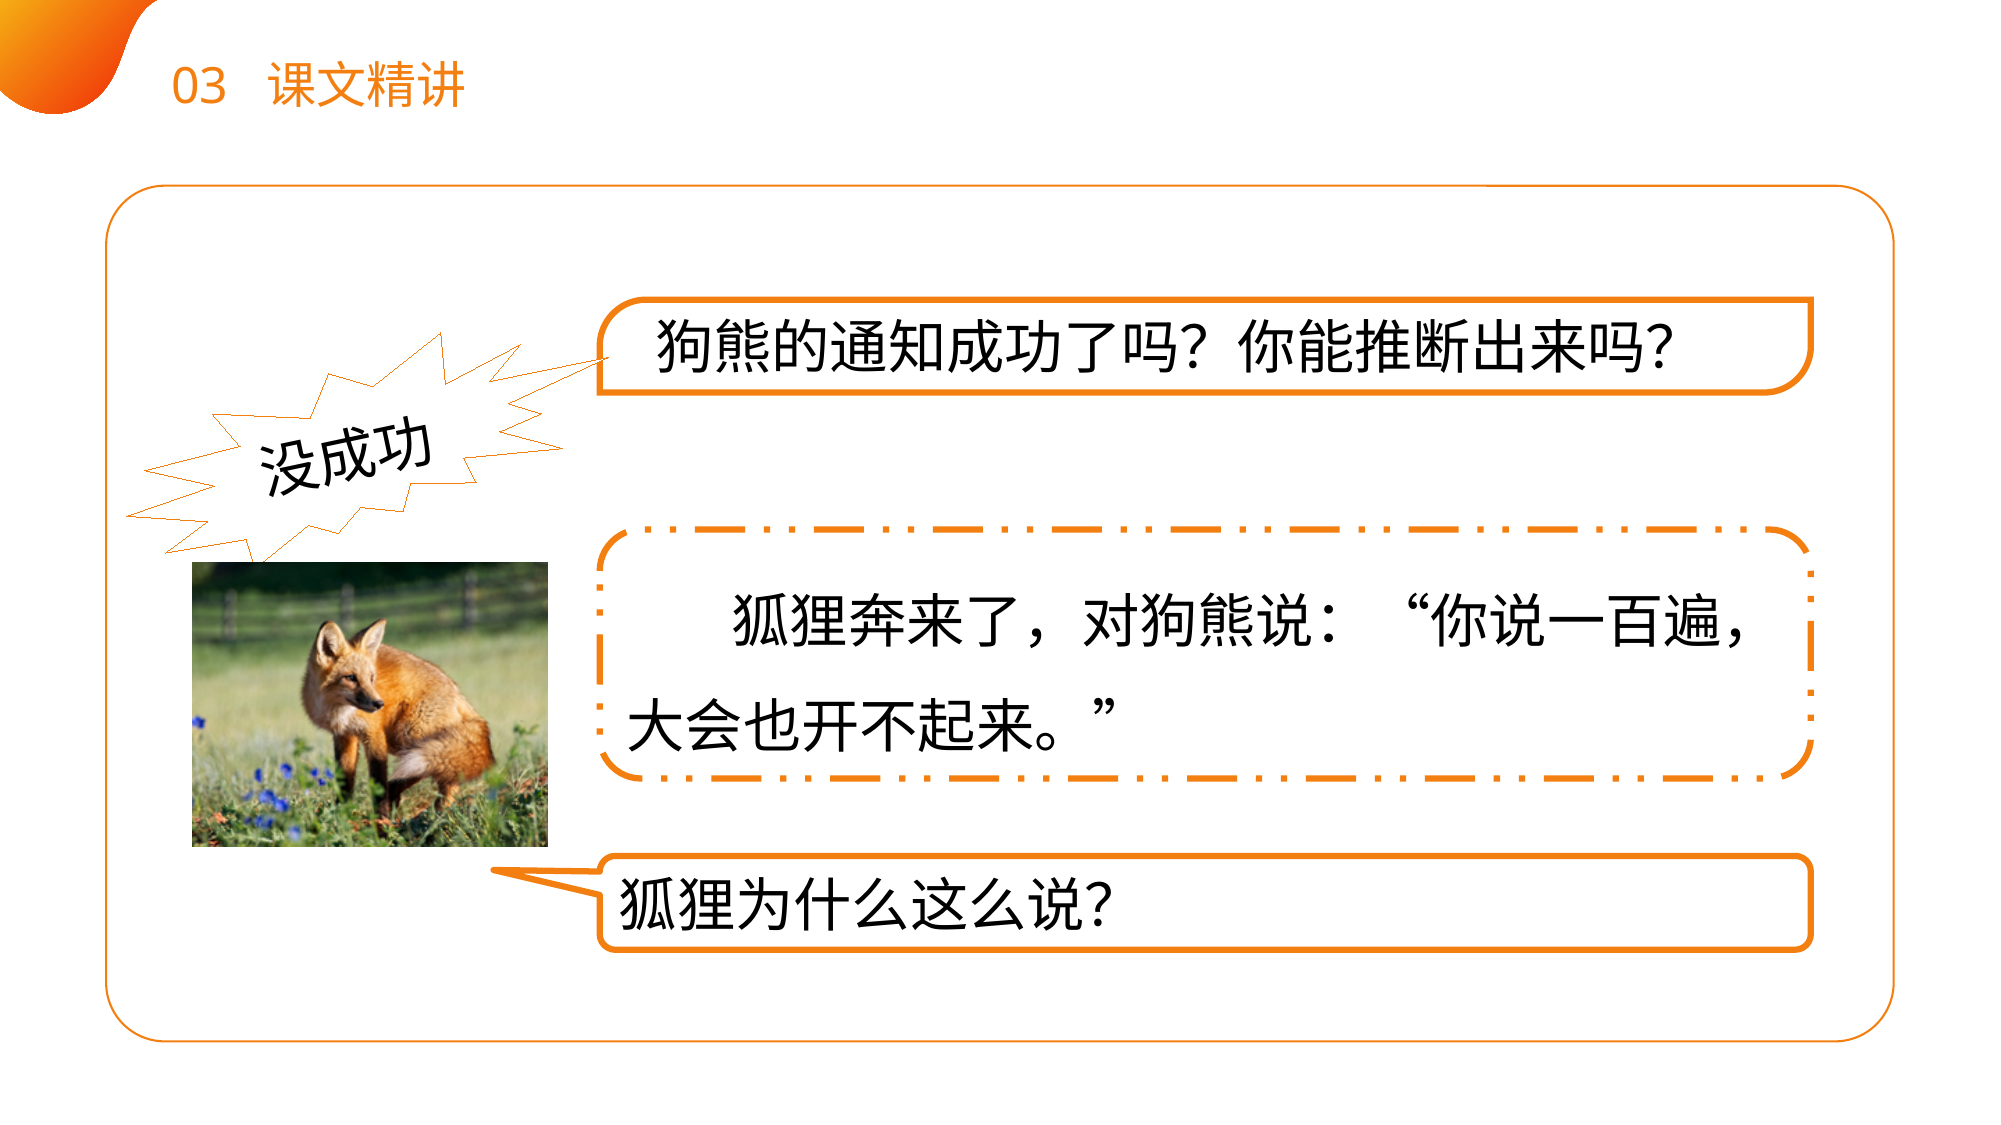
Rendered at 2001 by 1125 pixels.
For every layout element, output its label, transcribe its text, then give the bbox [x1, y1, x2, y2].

text_box 没成功 [126, 332, 599, 562]
list 03 课文精讲 [156, 52, 536, 135]
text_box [599, 299, 1811, 393]
picture [192, 562, 548, 847]
text_box 狐狸奔来了，对狗熊说：“你说一百遍，大会也开不起来。” [598, 528, 1812, 780]
text_box 狐狸为什么这么说？ [493, 855, 1811, 950]
